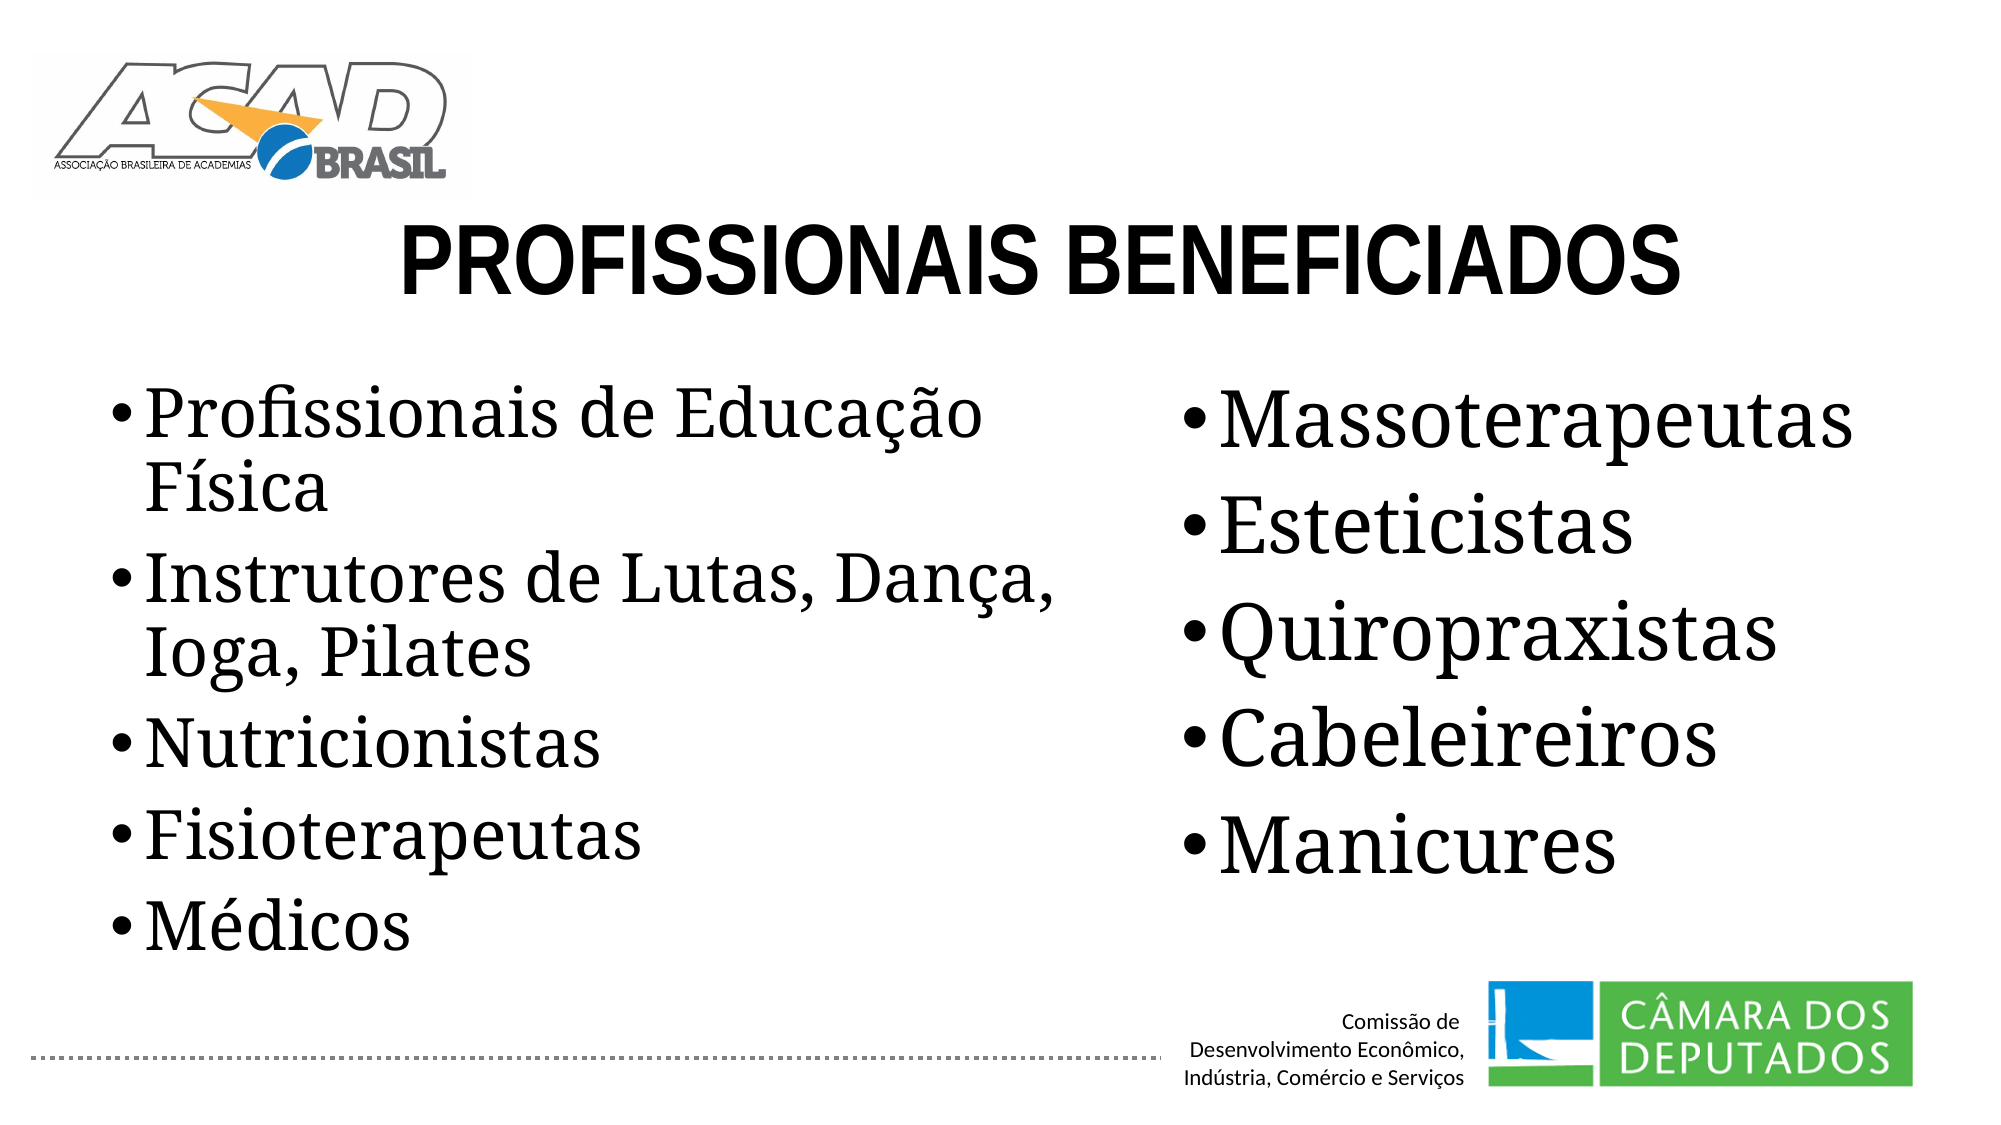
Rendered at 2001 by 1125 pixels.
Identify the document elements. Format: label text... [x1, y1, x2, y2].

list Profissionais de Educação Física Instrutores de Lutas, Dança, Ioga, Pilates Nutricionistas Fisioterapeutas Médicos [95, 371, 1096, 979]
text_box Massoterapeutas Esteticistas Quiropraxistas Cabeleireiros Manicures [1165, 371, 1990, 979]
picture [31, 52, 471, 201]
title PROFISSIONAIS BENEFICIADOS [179, 176, 1905, 349]
picture [1481, 979, 1921, 1093]
